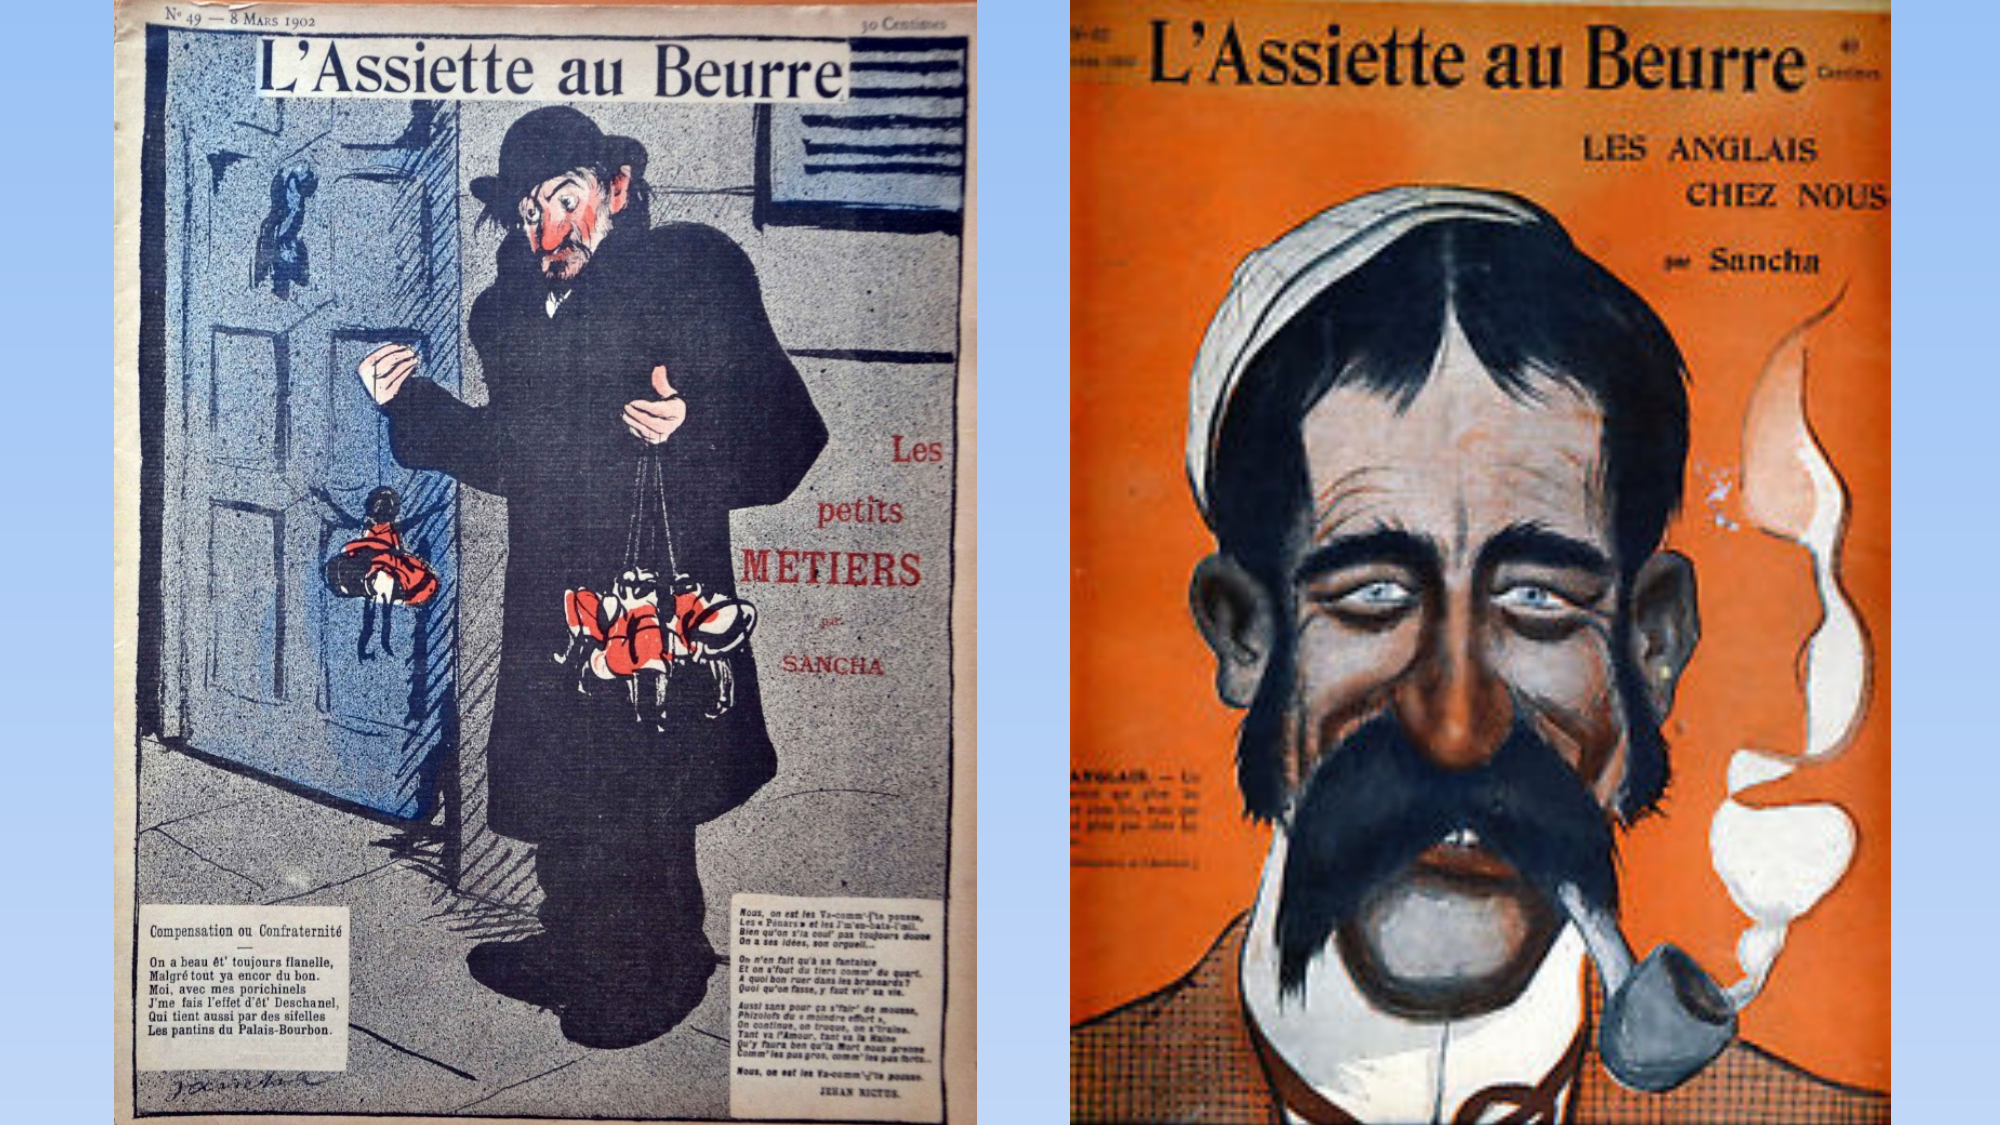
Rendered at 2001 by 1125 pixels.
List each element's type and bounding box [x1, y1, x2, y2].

list [114, 0, 977, 1125]
picture [1070, 0, 1891, 1125]
